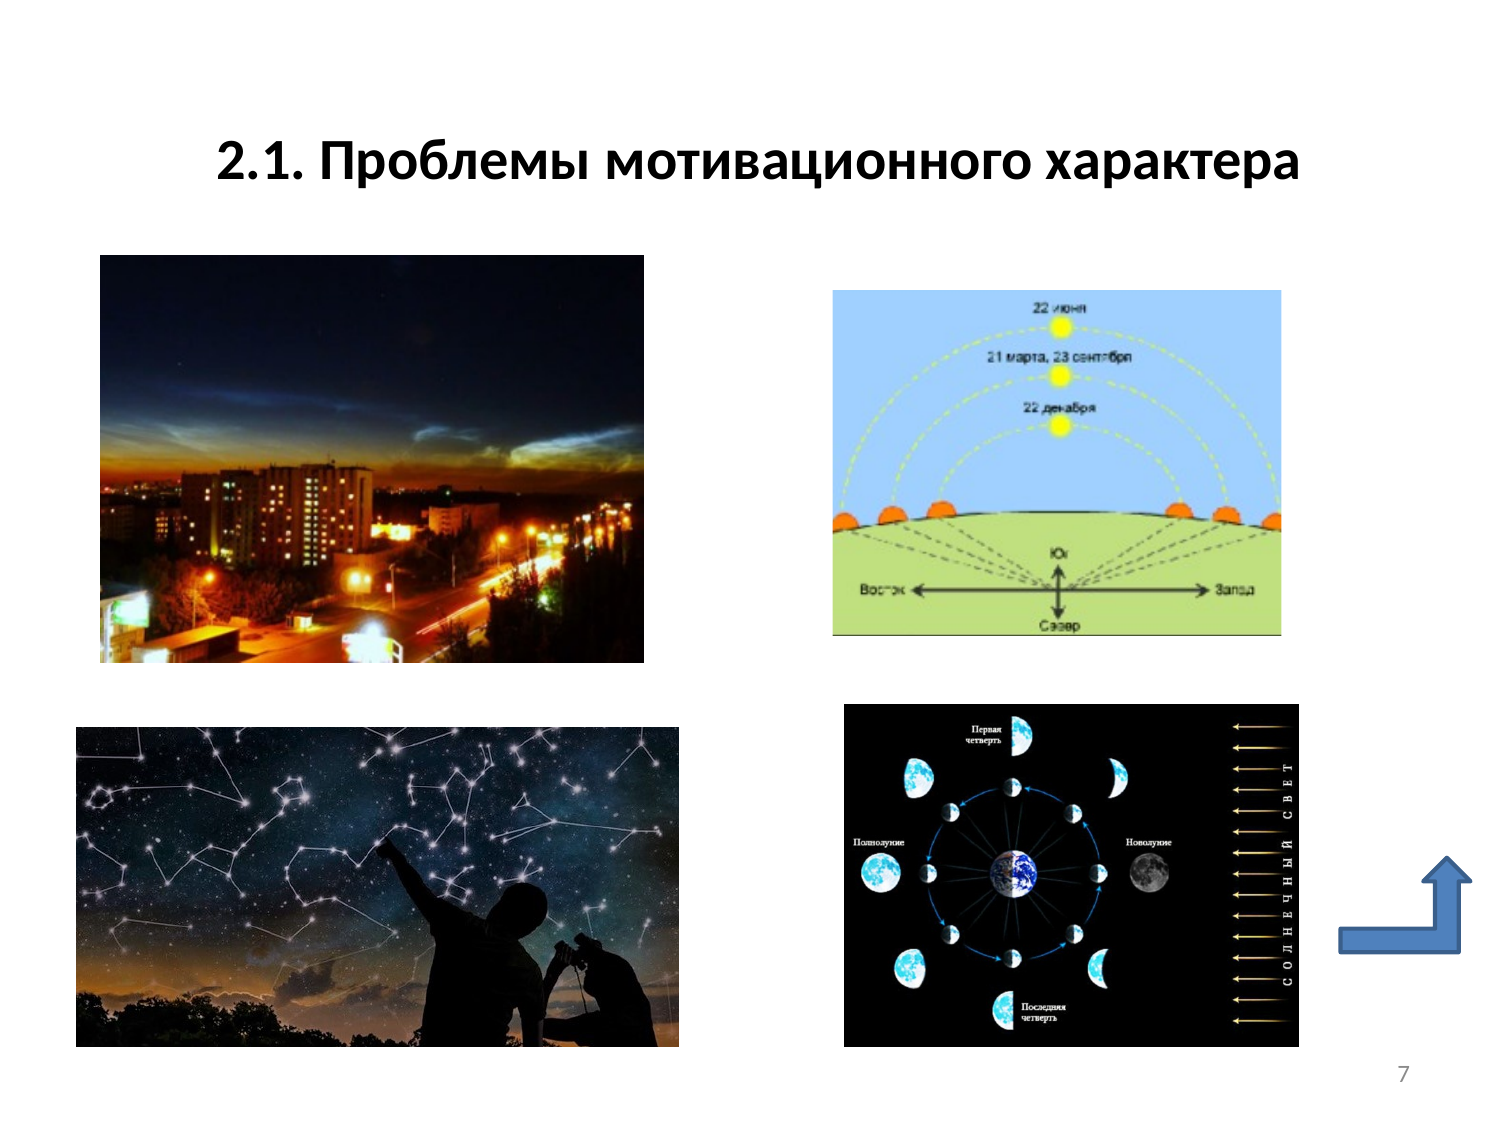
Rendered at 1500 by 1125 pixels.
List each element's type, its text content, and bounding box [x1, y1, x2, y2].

slide_number 7 [1074, 1042, 1425, 1103]
text_box [1338, 855, 1473, 955]
picture [832, 290, 1282, 636]
picture [844, 703, 1299, 1048]
text_box 2.1. Проблемы мотивационного характера [201, 113, 1317, 199]
picture [100, 255, 644, 664]
picture [76, 727, 679, 1048]
